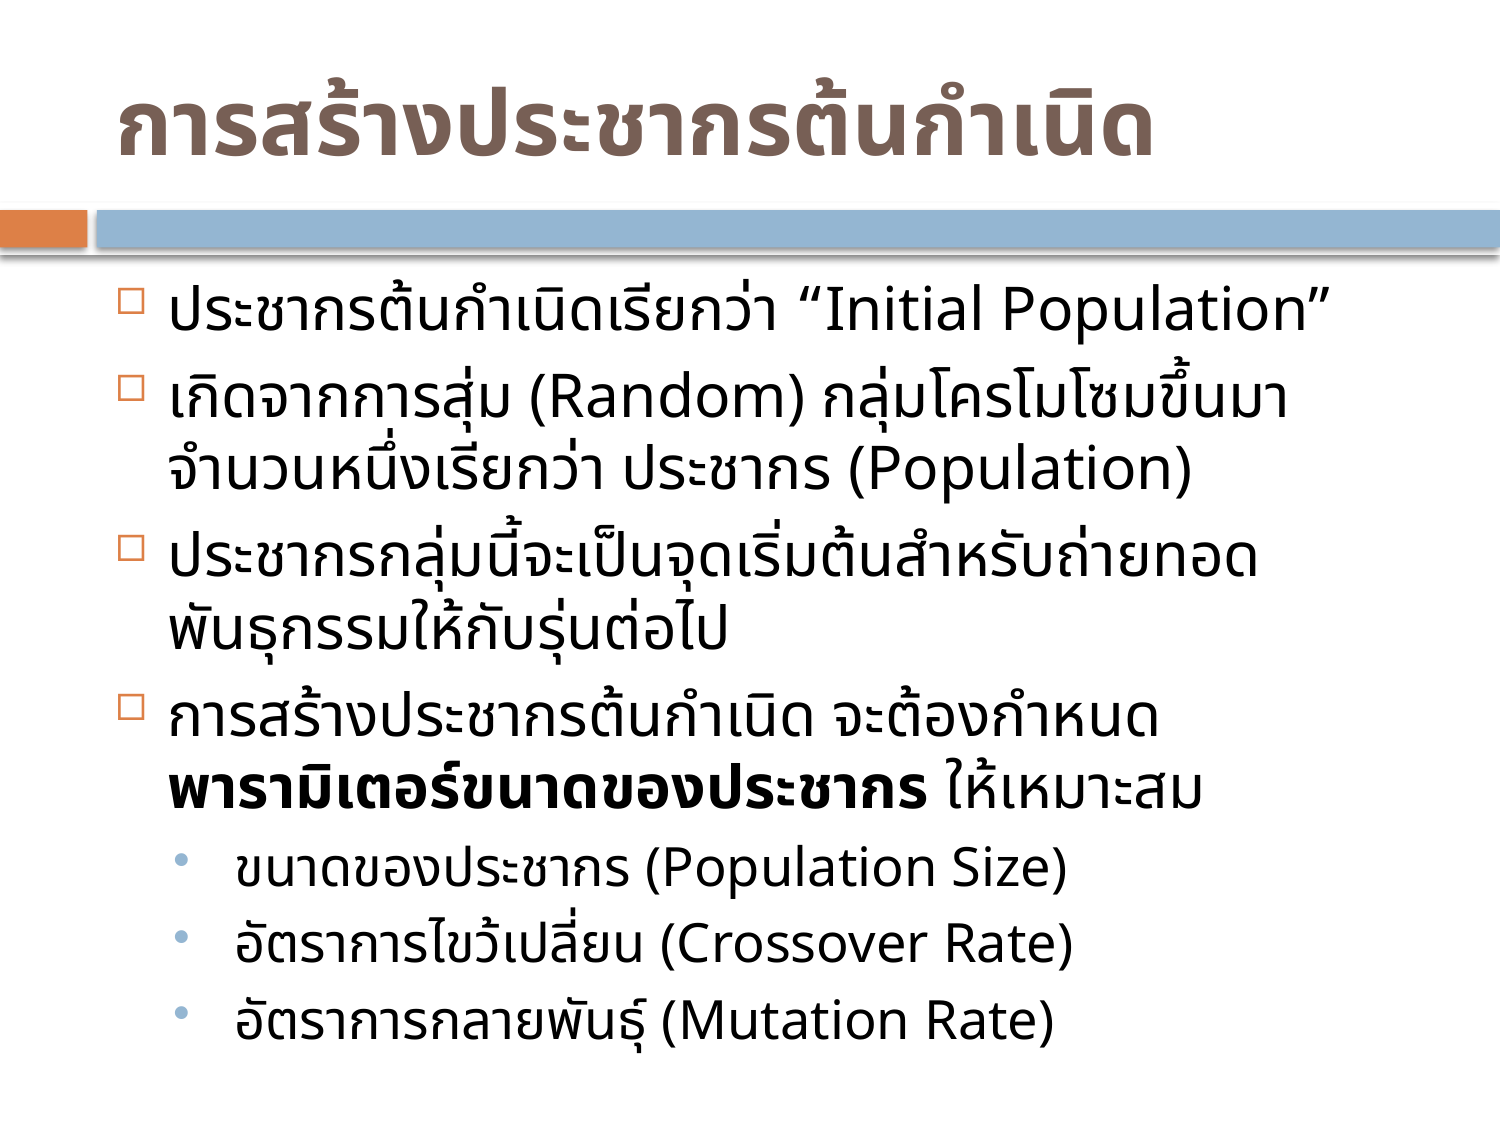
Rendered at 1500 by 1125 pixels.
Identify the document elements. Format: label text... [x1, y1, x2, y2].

list ประชากรต้นกำเนิดเรียกว่า “Initial Population” เกิดจากการสุ่ม (Random) กลุ่มโครโมโซมขึ้นมาจำนวนหนึ่งเรียกว่า ประชากร (Population) ประชากรกลุ่มนี้จะเป็นจุดเริ่มต้นสำหรับถ่ายทอดพันธุกรรมให้กับรุ่นต่อไป การสร้างประชากรต้นกำเนิด จะต้องกำหนด พารามิเตอร์ขนาดของประชากร ให้เหมาะสม ขนาดของประชากร (Population Size) อัตราการไขว้เปลี่ยน (Crossover Rate) อัตราการกลายพันธุ์ (Mutation Rate) [100, 262, 1438, 1000]
title การสร้างประชากรต้นกำเนิด [100, 37, 1438, 200]
